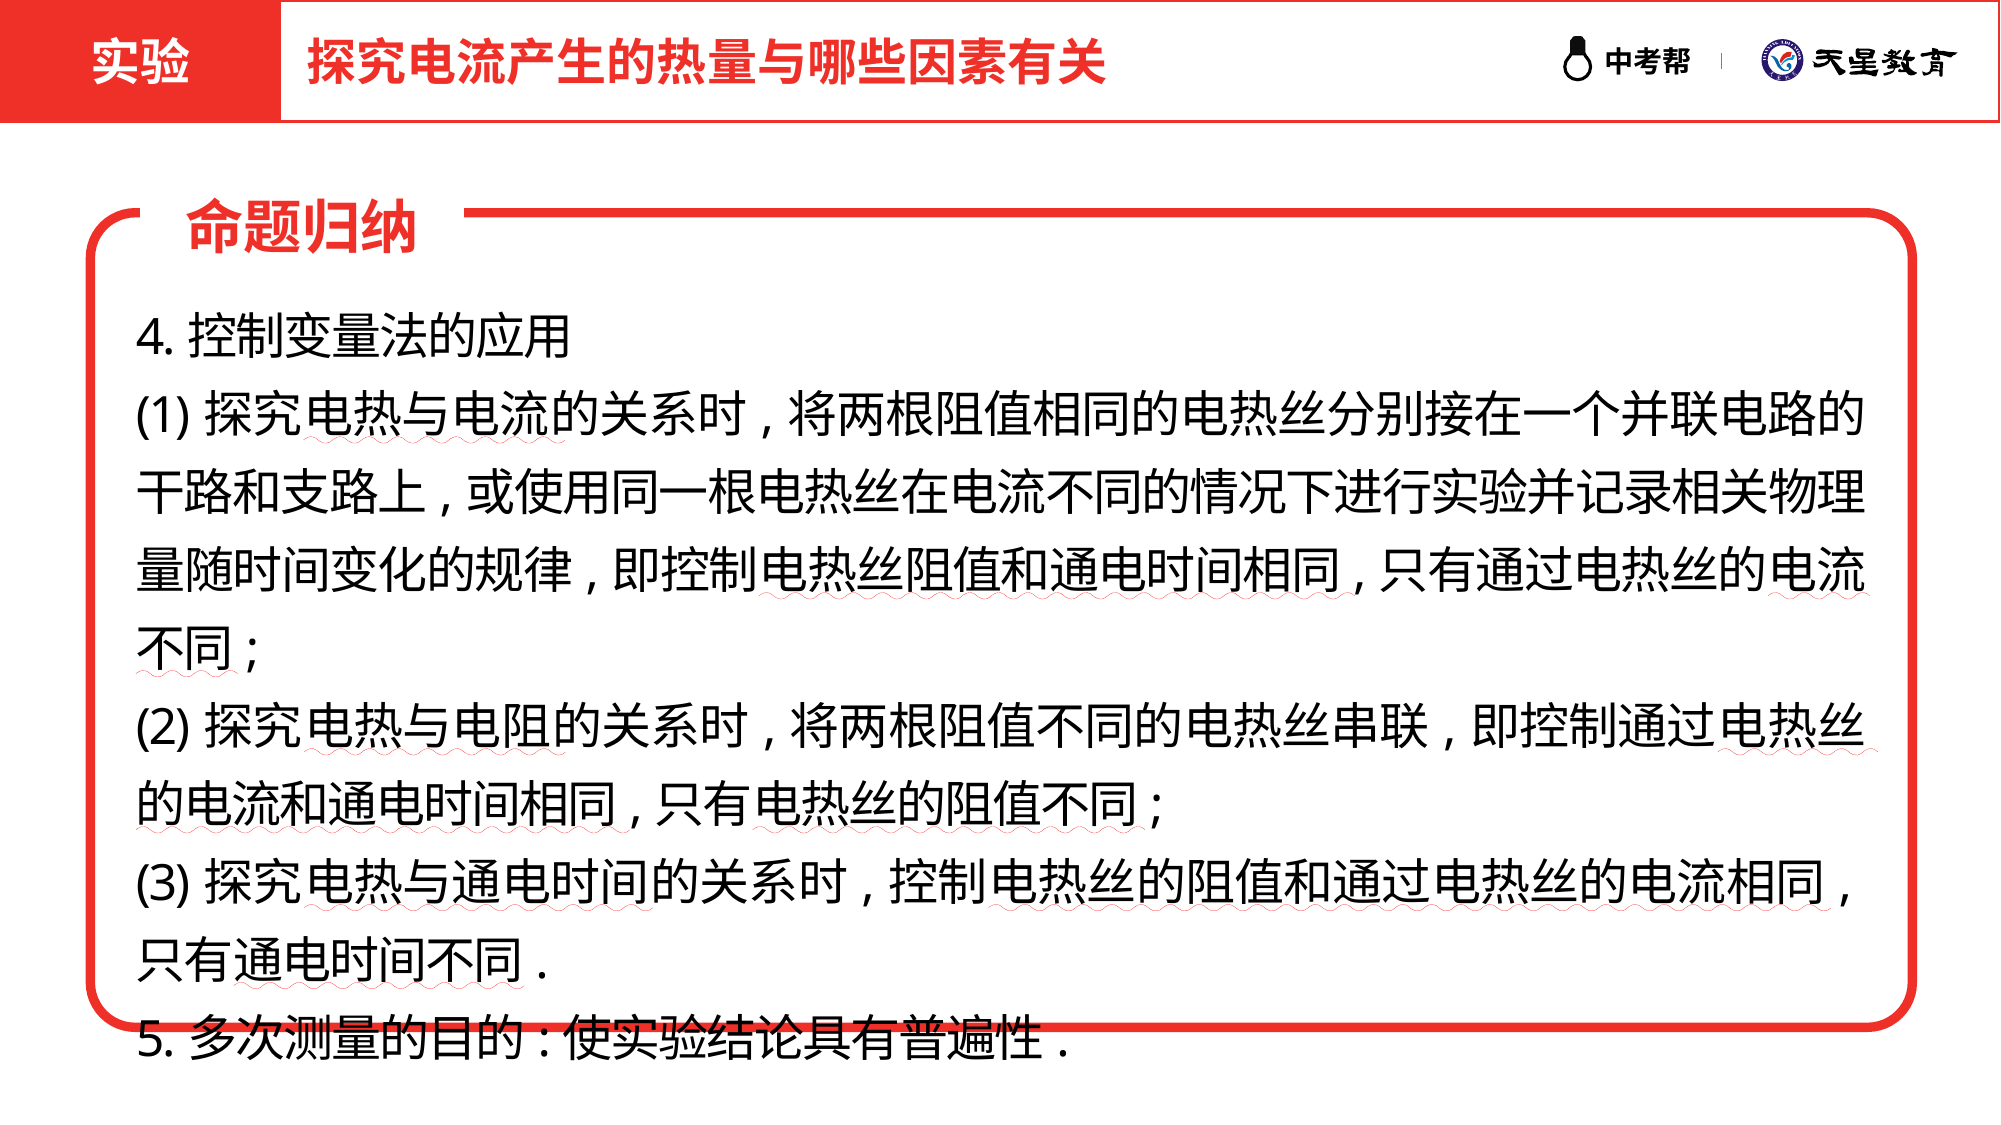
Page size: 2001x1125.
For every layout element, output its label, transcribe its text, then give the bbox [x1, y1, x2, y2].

text_box 探究电流产生的热量与哪些因素有关 [276, 0, 2000, 123]
text_box 实验 [1, 0, 280, 122]
text_box 4.控制变量法的应用 (1)探究电热与电流的关系时,将两根阻值相同的电热丝分别接在一个并联电路的干路和支路上,或使用同一根电热丝在电流不同的情况下进行实验并记录相关物理量随时间变化的规律,即控制电热丝阻值和通电时间相同,只有通过电热丝的电流不同; (2)探究电热与电阻的关系时,将两根阻值不同的电热丝串联,即控制通过电热丝的电流和通电时间相同,只有电热丝的阻值不同; (3)探究电热与通电时间的关系时,控制电热丝的阻值和通过电热丝的电流相同,只有通电时间不同. 5.多次测量的目的:使实验结论具有普遍性. [121, 279, 1879, 1074]
text_box [89, 211, 1914, 1027]
text_box 命题归纳 [140, 148, 464, 268]
